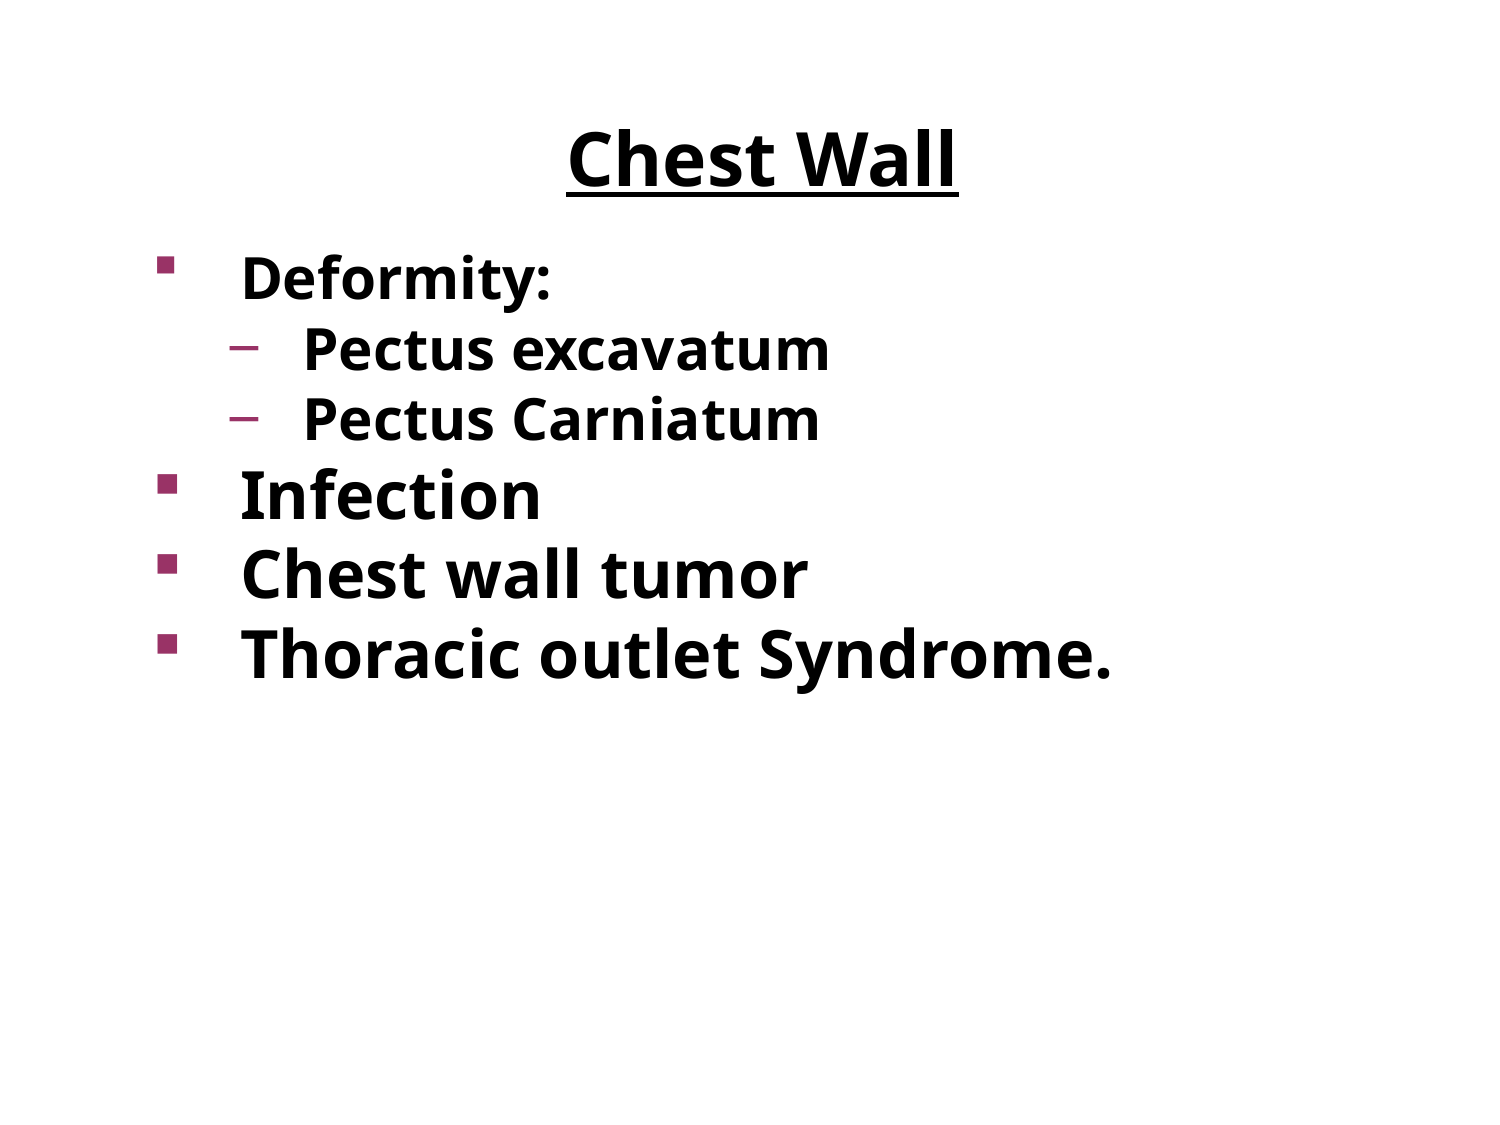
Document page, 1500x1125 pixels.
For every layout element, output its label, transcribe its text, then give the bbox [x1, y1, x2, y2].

title Chest Wall [137, 99, 1388, 213]
list Deformity: Pectus excavatum Pectus Carniatum Infection Chest wall tumor Thoracic outlet Syndrome. [137, 224, 1463, 713]
